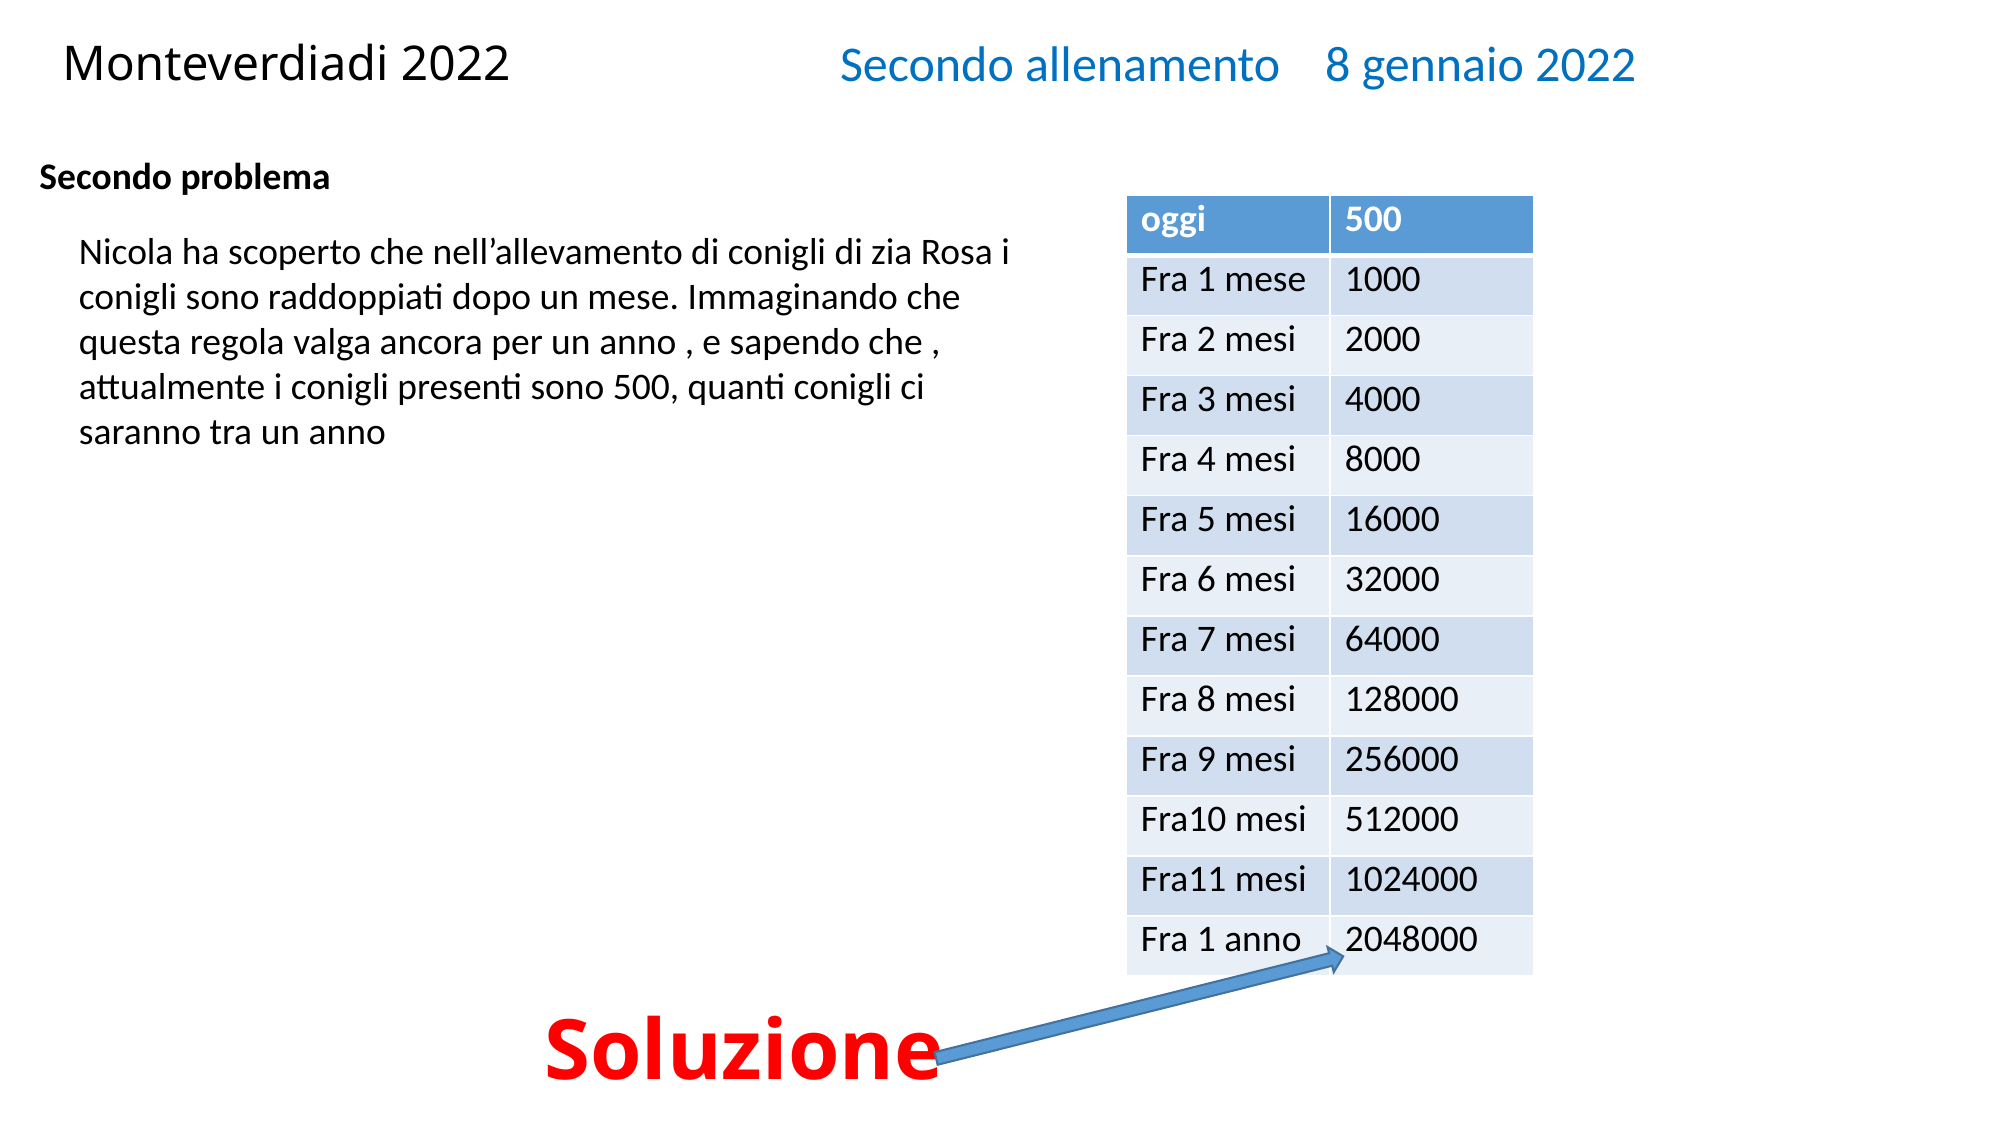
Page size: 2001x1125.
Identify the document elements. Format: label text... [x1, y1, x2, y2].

title Monteverdiadi 2022 [0, 31, 591, 99]
text_box Secondo problema [24, 144, 1025, 295]
table_cell Fra 4 mesi [1127, 436, 1329, 495]
table_cell Fra 1 mese [1127, 258, 1329, 315]
table_cell 64000 [1331, 617, 1533, 675]
table_cell Fra 2 mesi [1127, 316, 1329, 375]
table_cell 2048000 [1331, 917, 1533, 975]
table_cell Fra 5 mesi [1127, 496, 1329, 555]
table_cell 8000 [1331, 436, 1533, 495]
table_cell 2000 [1331, 316, 1533, 375]
table_cell Fra 6 mesi [1127, 557, 1329, 615]
table_header 500 [1331, 196, 1533, 253]
table_cell 1024000 [1331, 857, 1533, 915]
table_cell 32000 [1331, 557, 1533, 615]
table_header oggi [1127, 196, 1329, 253]
table_cell 1000 [1331, 258, 1533, 315]
text_box Soluzione [441, 1037, 1048, 1105]
table_cell 512000 [1331, 797, 1533, 855]
text_box [933, 944, 1345, 1067]
table_cell 4000 [1331, 376, 1533, 435]
table_cell 128000 [1331, 677, 1533, 735]
table_cell Fra10 mesi [1127, 797, 1329, 855]
table_cell Fra 1 anno [1127, 917, 1329, 975]
table_cell Fra11 mesi [1127, 857, 1329, 915]
text_box Nicola ha scoperto che nell’allevamento di conigli di zia Rosa i conigli sono raddoppiati dopo un mese. Immaginando che questa regola valga ancora per un anno , e sapendo che , attualmente i conigli presenti sono 500, quanti conigli ci saranno tra un anno [64, 220, 1065, 460]
table_cell 16000 [1331, 496, 1533, 555]
table_cell 256000 [1331, 737, 1533, 795]
subtitle Secondo allenamento 8 gennaio 2022 [744, 31, 1733, 131]
table_cell Fra 3 mesi [1127, 376, 1329, 435]
table_cell Fra 7 mesi [1127, 617, 1329, 675]
table_cell Fra 8 mesi [1127, 677, 1329, 735]
table_cell Fra 9 mesi [1127, 737, 1329, 795]
